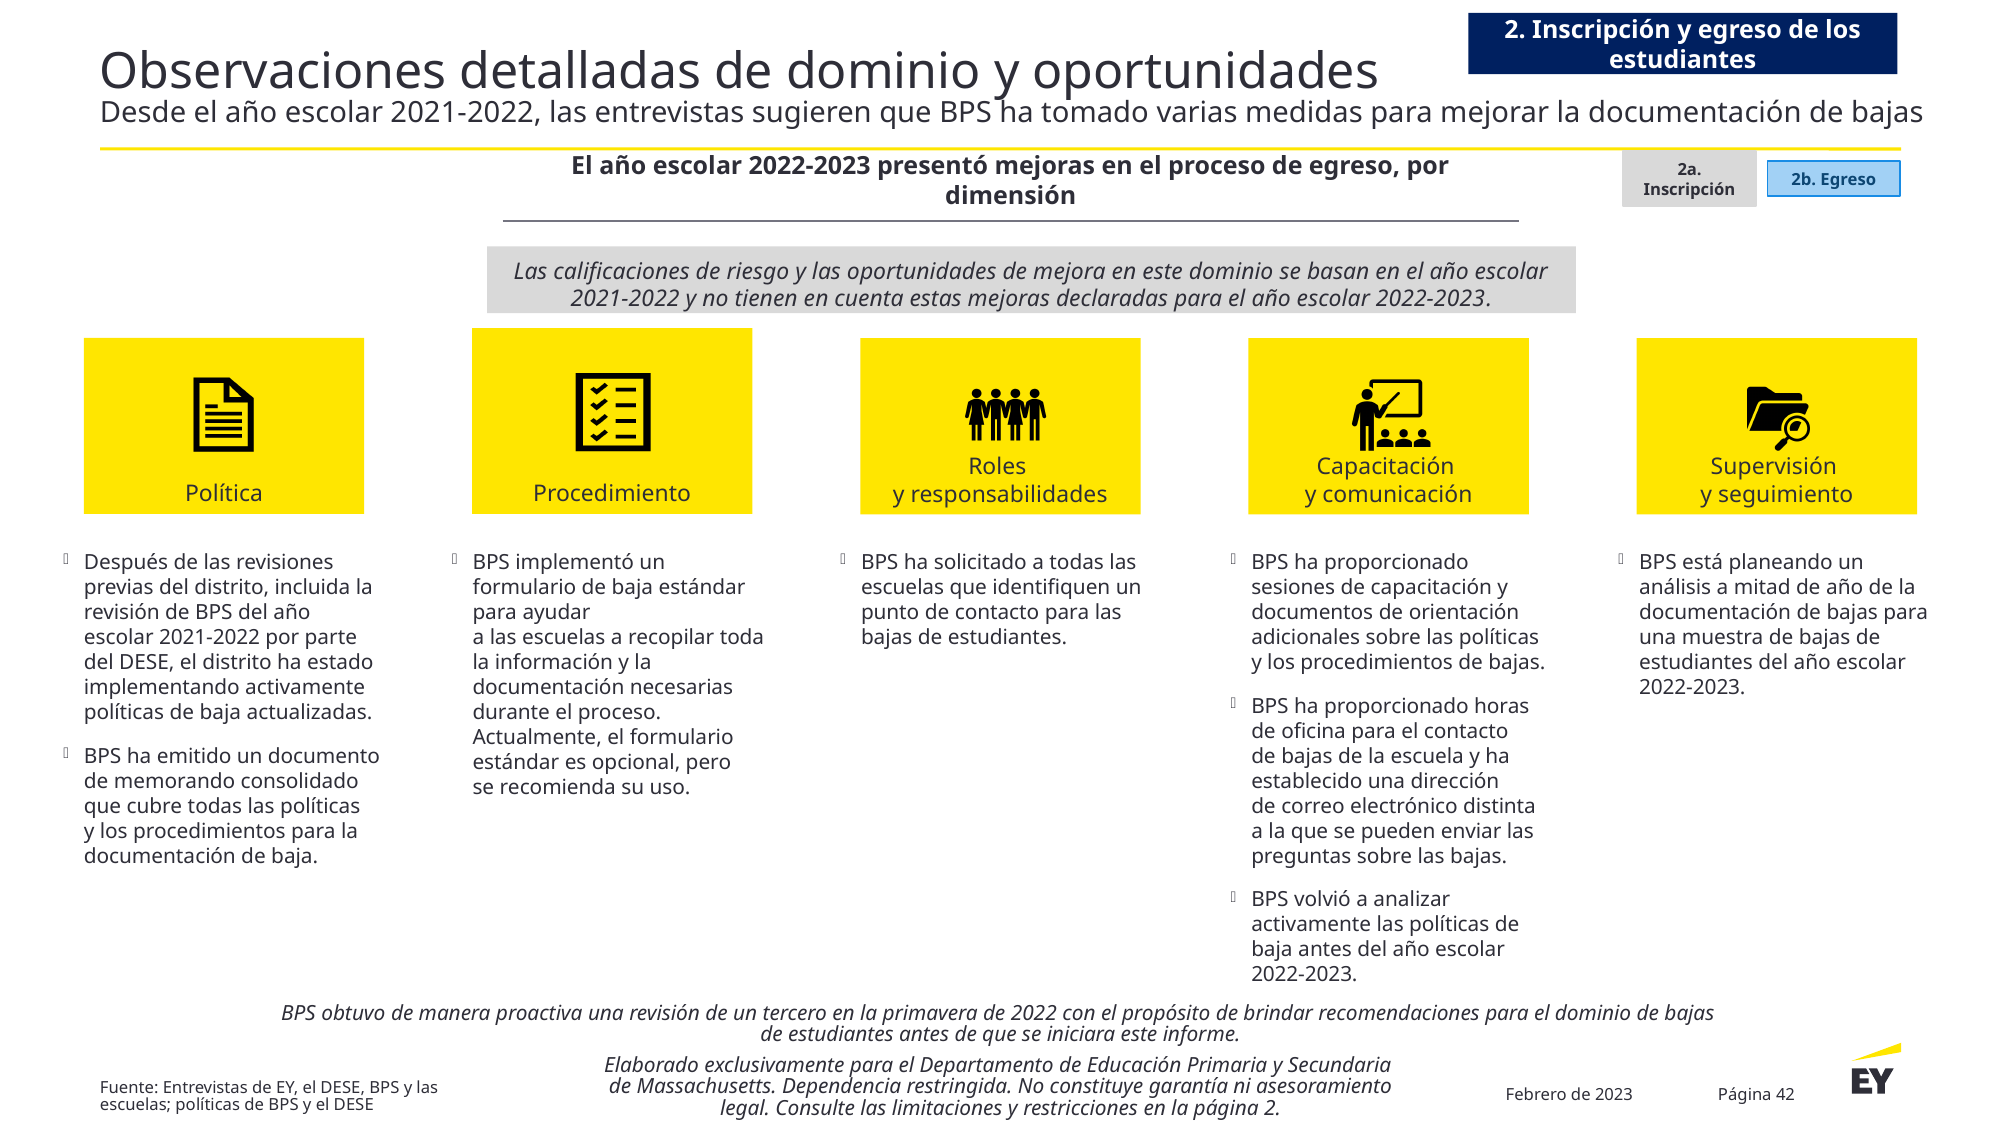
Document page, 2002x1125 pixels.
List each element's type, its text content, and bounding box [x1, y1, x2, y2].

text_box Roles y responsabilidades [858, 336, 1143, 516]
picture [176, 370, 270, 459]
text_box Supervisión y seguimiento [1635, 336, 1919, 516]
text_box Política [82, 336, 366, 516]
text_box Después de las revisiones previas del distrito, incluida la revisión de BPS del año escolar 2021-2022 por parte del DESE, el distrito ha estado implementando activamente políticas de baja actualizadas. BPS ha emitido un documento de memorando consolidado que cubre todas las políticas y los procedimientos para la documentación de baja. [63, 548, 384, 872]
picture [1347, 370, 1436, 460]
text_box BPS está planeando un análisis a mitad de año de la documentación de bajas para una muestra de bajas de estudiantes del año escolar 2022-2023. [1618, 548, 1939, 955]
slide_number Página 42 [1703, 1076, 1812, 1106]
text_box BPS implementó un formulario de baja estándar para ayudar a las escuelas a recopilar toda la información y la documentación necesarias durante el proceso. Actualmente, el formulario estándar es opcional, pero se recomienda su uso. [451, 548, 773, 781]
text_box Elaborado exclusivamente para el Departamento de Educación Primaria y Secundaria de Massachusetts. Dependencia restringida. No constituye garantía ni asesoramiento legal. Consulte las limitaciones y restricciones en la página 2. [586, 1049, 1415, 1120]
text_box BPS obtuvo de manera proactiva una revisión de un tercero en la primavera de 2022 con el propósito de brindar recomendaciones para el dominio de bajas de estudiantes antes de que se iniciara este informe. [231, 997, 1770, 1047]
list BPS ha solicitado a todas las escuelas que identifiquen un punto de contacto para las bajas de estudiantes. [840, 548, 1161, 638]
text_box 2b. Egreso [1765, 159, 1902, 198]
picture [555, 365, 672, 459]
text_box Procedimiento [470, 326, 754, 516]
text_box BPS ha proporcionado sesiones de capacitación y documentos de orientación adicionales sobre las políticas y los procedimientos de bajas. BPS ha proporcionado horas de oficina para el contacto de bajas de la escuela y ha establecido una dirección de correo electrónico distinta a la que se pueden enviar las preguntas sobre las bajas. BPS volvió a analizar activamente las políticas de baja antes del año escolar 2022-2023. [1230, 548, 1551, 971]
text_box Fuente: Entrevistas de EY, el DESE, BPS y las escuelas; políticas de BPS y el DESE [99, 1079, 472, 1114]
text_box 2a. Inscripción [1621, 149, 1758, 208]
text_box Capacitación y comunicación [1246, 336, 1531, 516]
text_box El año escolar 2022-2023 presentó mejoras en el proceso de egreso, por dimensión [500, 147, 1521, 223]
slide_number Febrero de 2023 [1490, 1076, 1687, 1106]
text_box 2. Inscripción y egreso de los estudiantes [1466, 11, 1899, 76]
text_box Las calificaciones de riesgo y las oportunidades de mejora en este dominio se basan en el año escolar 2021-2022 y no tienen en cuenta estas mejoras declaradas para el año escolar 2022-2023. [485, 244, 1578, 315]
title Observaciones detalladas de dominio y oportunidades Desde el año escolar 2021-2022, las entrevistas sugieren que BPS ha tomado varias medidas para mejorar la documentación de bajas [100, 48, 1939, 146]
picture [1732, 370, 1822, 460]
picture [958, 370, 1053, 460]
